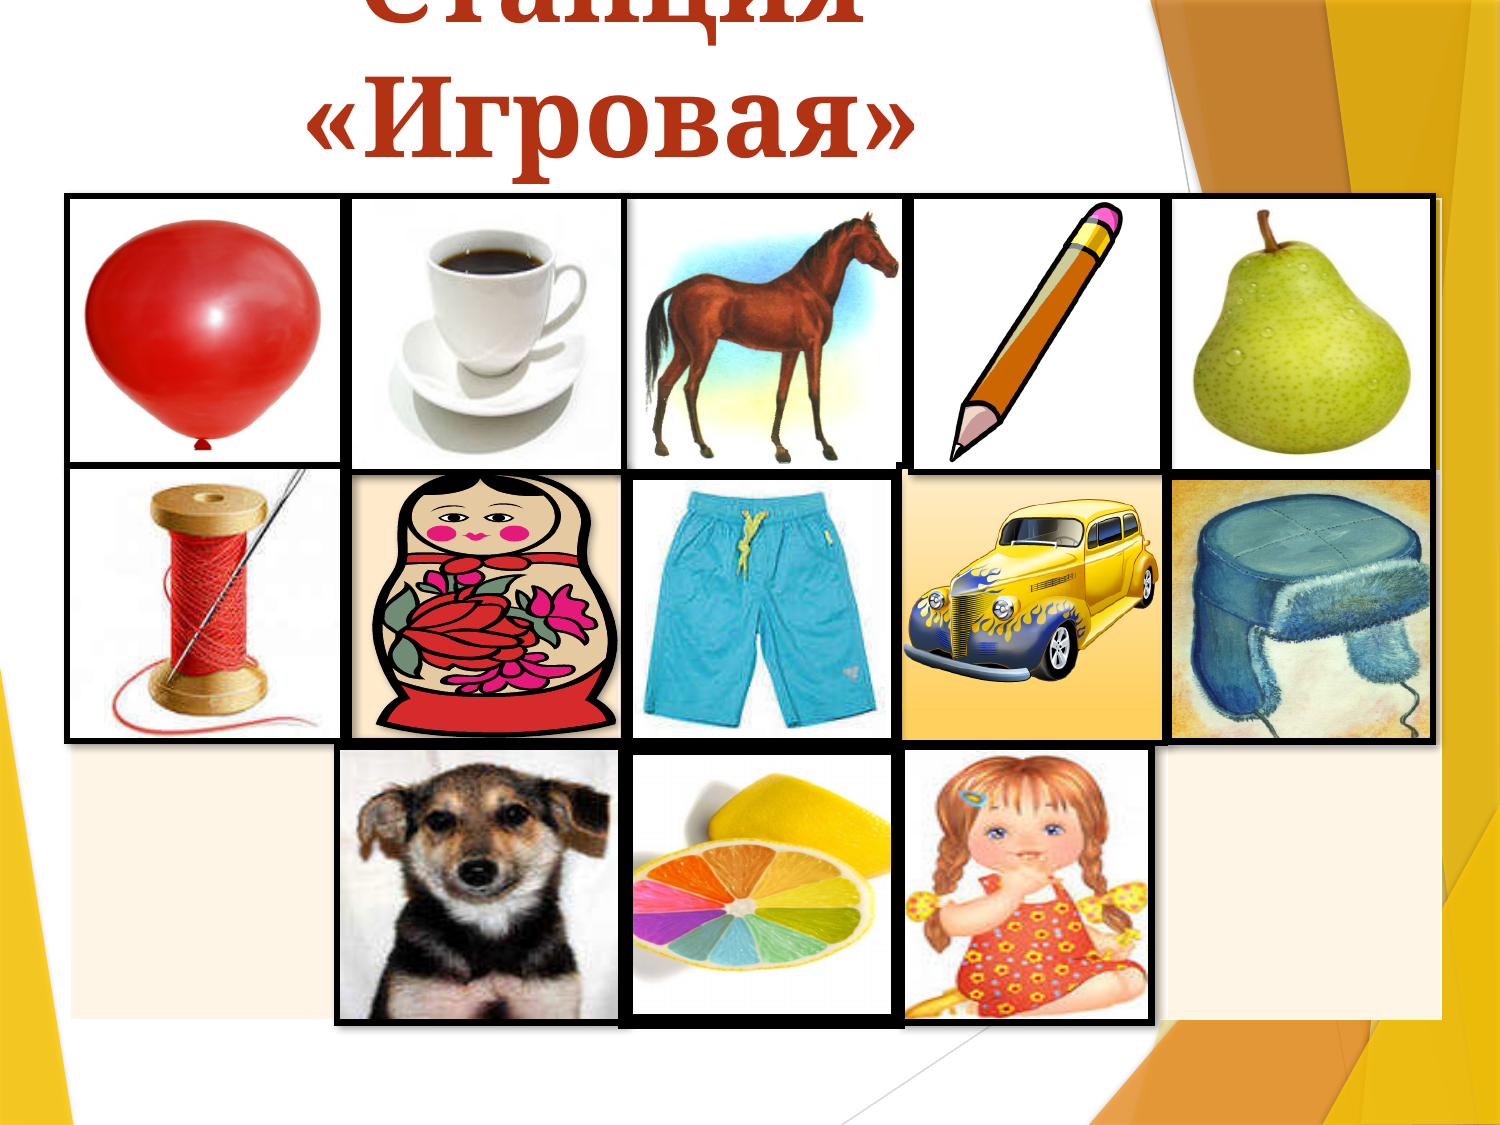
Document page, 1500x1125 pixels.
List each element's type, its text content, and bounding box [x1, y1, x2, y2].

picture [632, 479, 892, 739]
title Станция «Игровая» [23, 35, 1199, 188]
picture [1171, 479, 1431, 739]
picture [631, 755, 892, 1015]
picture [901, 749, 1149, 1020]
picture [69, 468, 341, 739]
table_cell [1168, 753, 1440, 1019]
table_cell [71, 753, 332, 1019]
picture [350, 198, 1163, 741]
picture [339, 749, 622, 1020]
picture [1171, 198, 1431, 470]
picture [69, 198, 341, 463]
